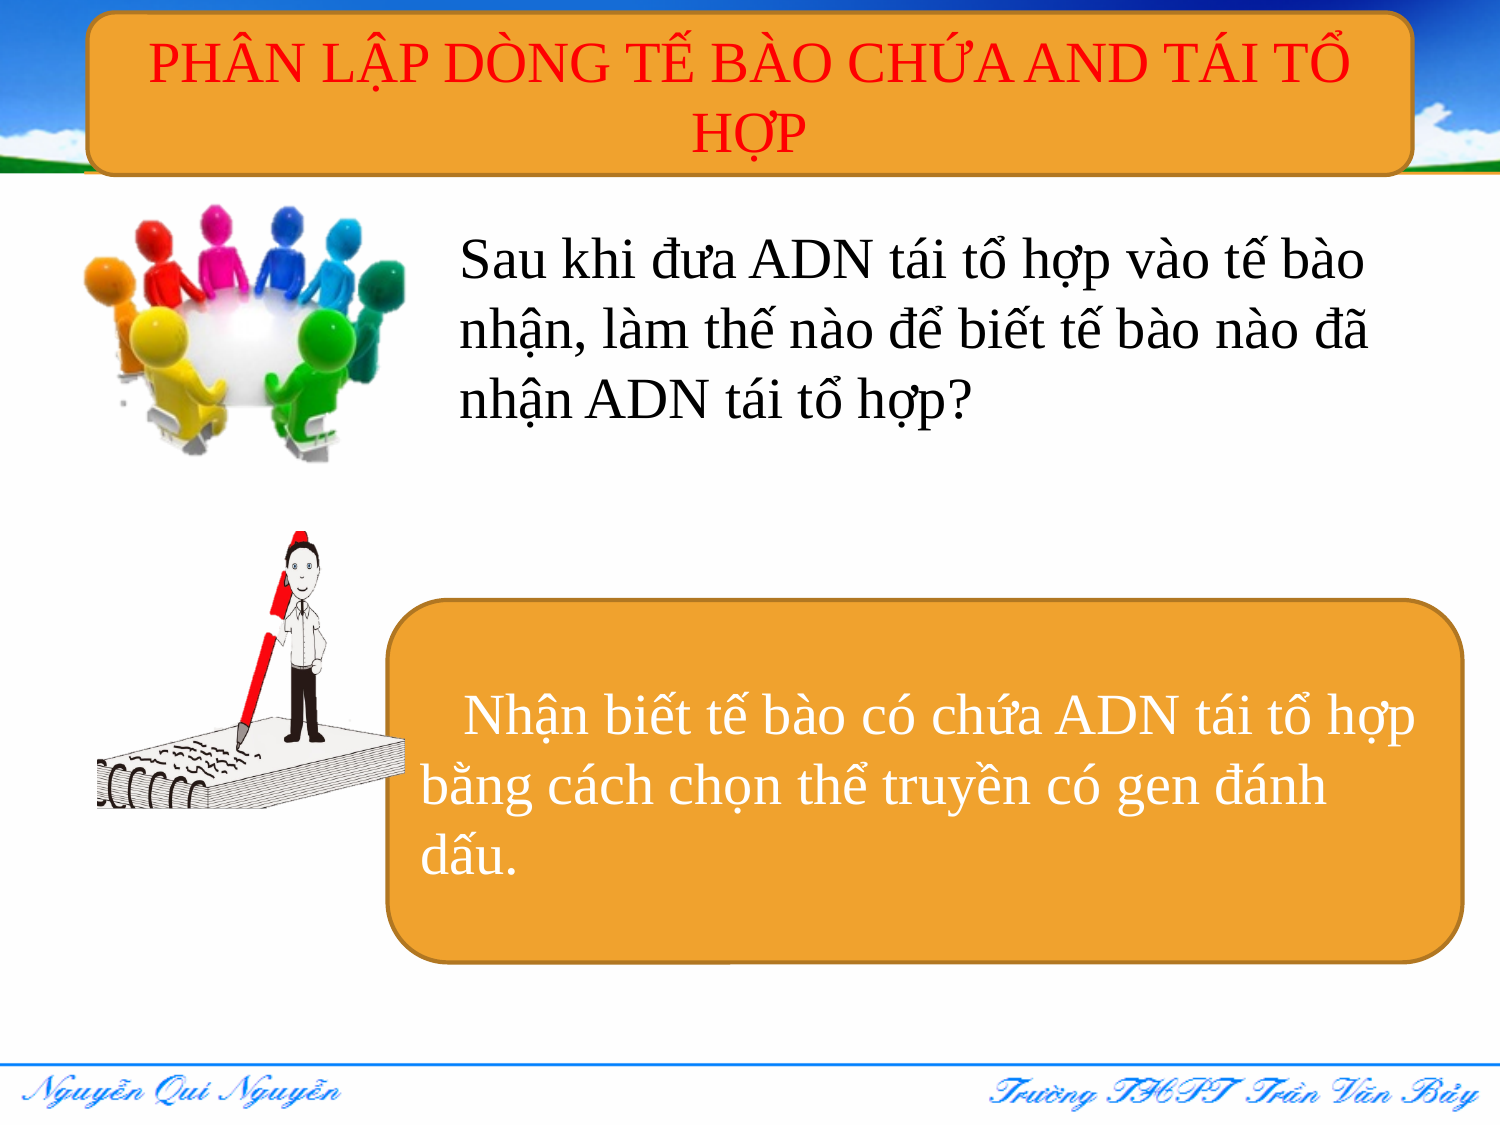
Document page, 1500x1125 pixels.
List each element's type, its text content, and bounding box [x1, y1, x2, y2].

text_box PHÂN LẬP DÒNG TẾ BÀO CHỨA AND TÁI TỔ HỢP [85, 10, 1415, 178]
picture [0, 0, 1500, 1125]
text_box Sau khi đưa ADN tái tổ hợp vào tế bào nhận, làm thế nào để biết tế bào nào đã nhận ADN tái tổ hợp? [455, 212, 1413, 438]
text_box Nhận biết tế bào có chứa ADN tái tổ hợp bằng cách chọn thể truyền có gen đánh dấu. [385, 597, 1465, 965]
